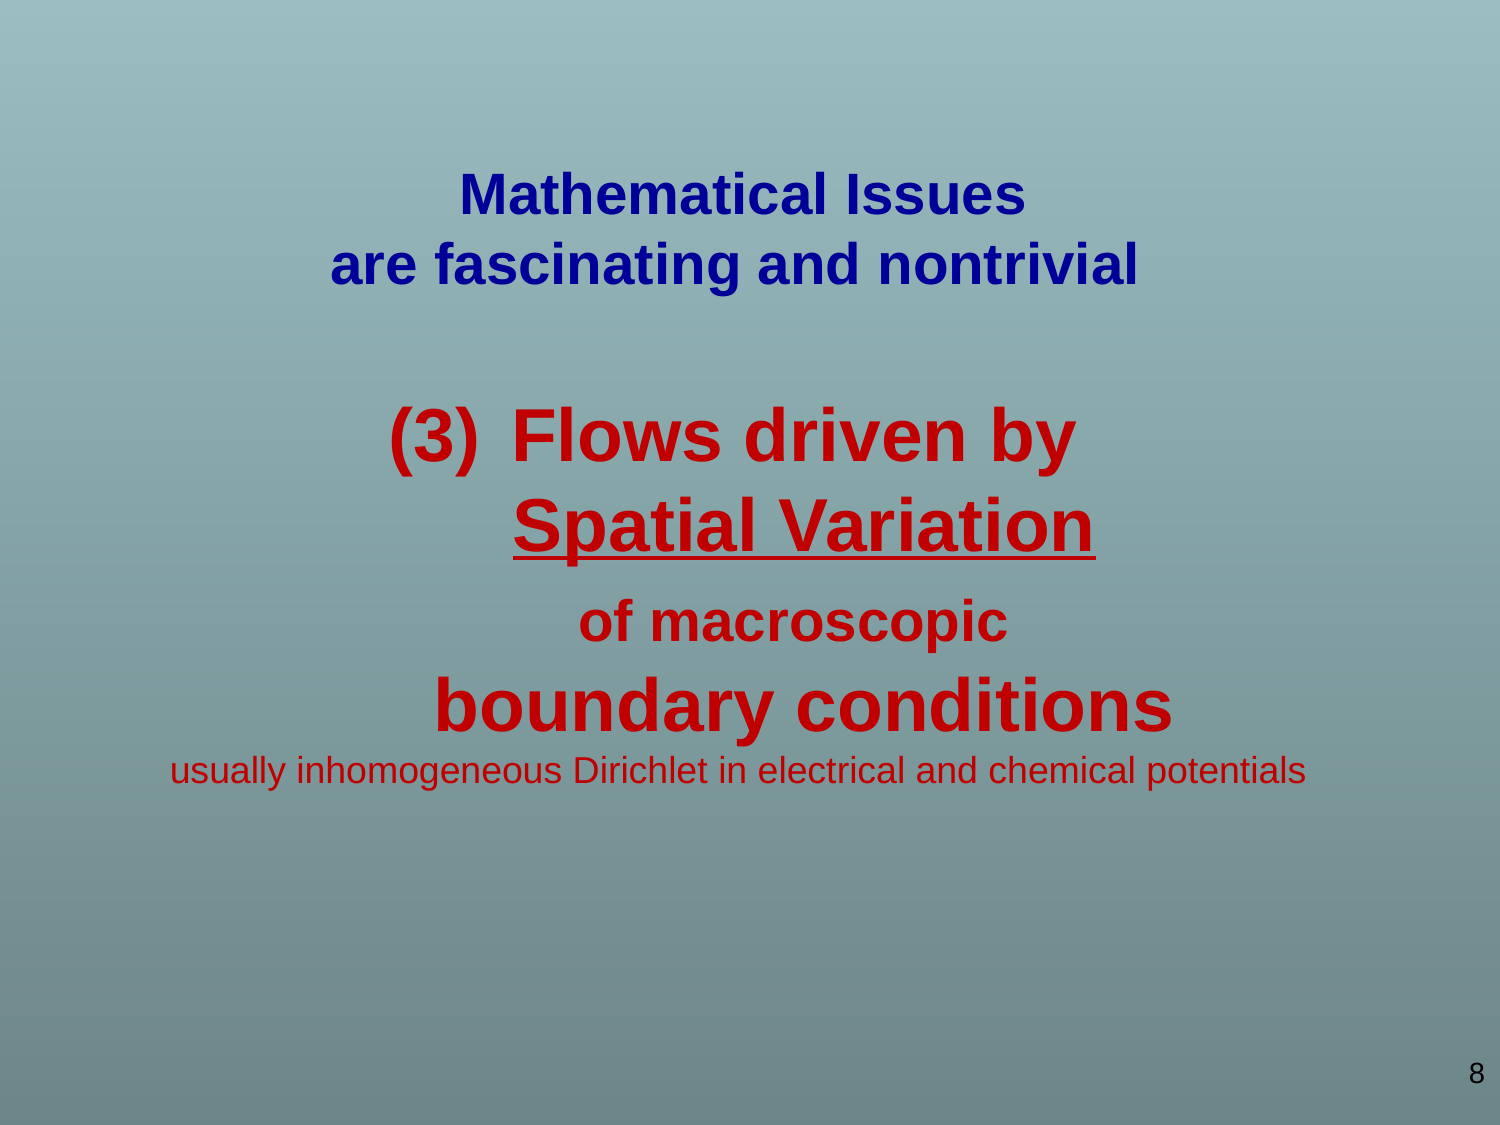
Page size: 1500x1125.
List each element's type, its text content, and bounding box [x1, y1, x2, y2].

text_box Mathematical Issues are fascinating and nontrivial Flows driven by Spatial Variation of macroscopic boundary conditions usually inhomogeneous Dirichlet in electrical and chemical potentials [41, 148, 1446, 879]
slide_number 8 [1149, 1046, 1500, 1125]
